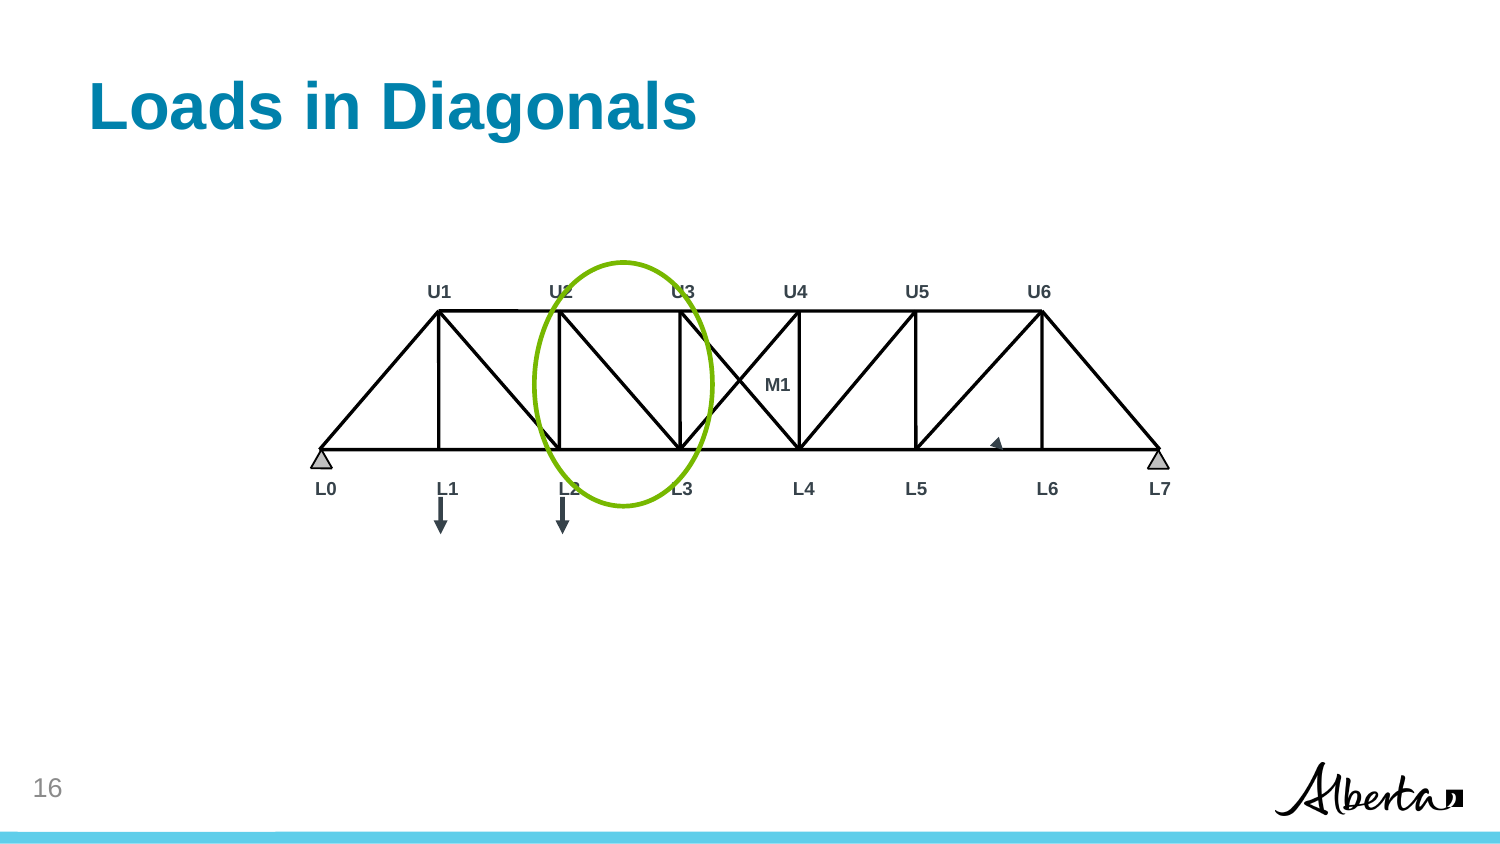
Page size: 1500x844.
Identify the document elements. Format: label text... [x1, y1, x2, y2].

text_box M1 [750, 365, 835, 403]
text_box L1 [421, 468, 491, 506]
text_box L4 [778, 468, 857, 506]
text_box L3 [656, 468, 743, 506]
text_box [990, 436, 1004, 451]
text_box [310, 450, 333, 468]
text_box U5 [890, 271, 965, 310]
text_box L7 [1134, 468, 1213, 506]
picture [1275, 762, 1463, 816]
text_box L5 [890, 468, 992, 506]
text_box U6 [1012, 271, 1094, 310]
text_box L6 [1021, 468, 1105, 506]
text_box L2 [543, 468, 610, 506]
title Loads in Diagonals [88, 55, 1437, 141]
text_box U3 [658, 271, 731, 310]
text_box [1147, 451, 1169, 468]
slide_number 15 [17, 764, 356, 810]
text_box U1 [412, 271, 479, 310]
text_box [556, 496, 569, 535]
text_box L0 [300, 468, 358, 506]
text_box [534, 262, 713, 507]
text_box U2 [534, 271, 588, 310]
text_box U4 [768, 271, 854, 310]
text_box [434, 496, 447, 535]
